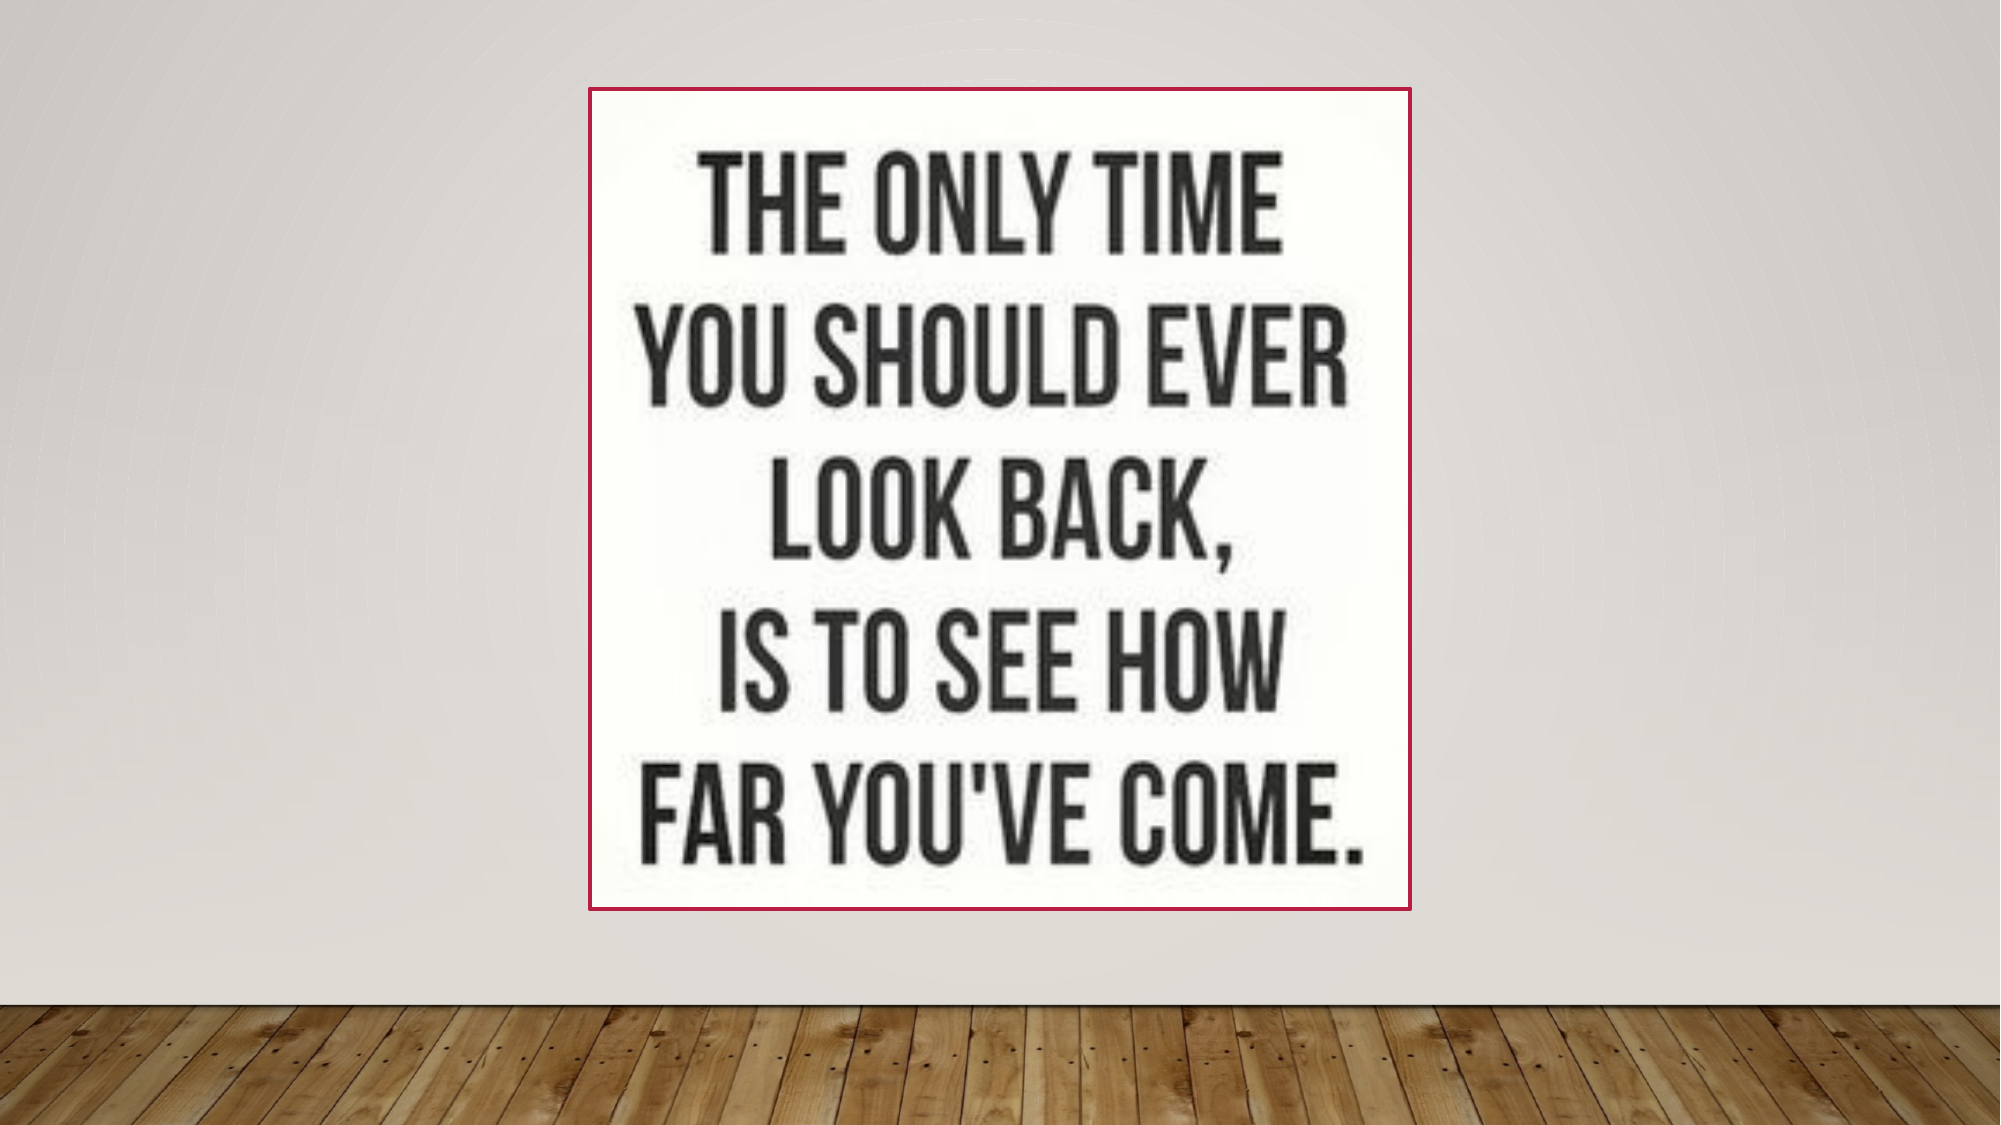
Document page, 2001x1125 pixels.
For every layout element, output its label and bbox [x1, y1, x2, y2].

picture [0, 1005, 2000, 1125]
picture [591, 90, 1409, 908]
